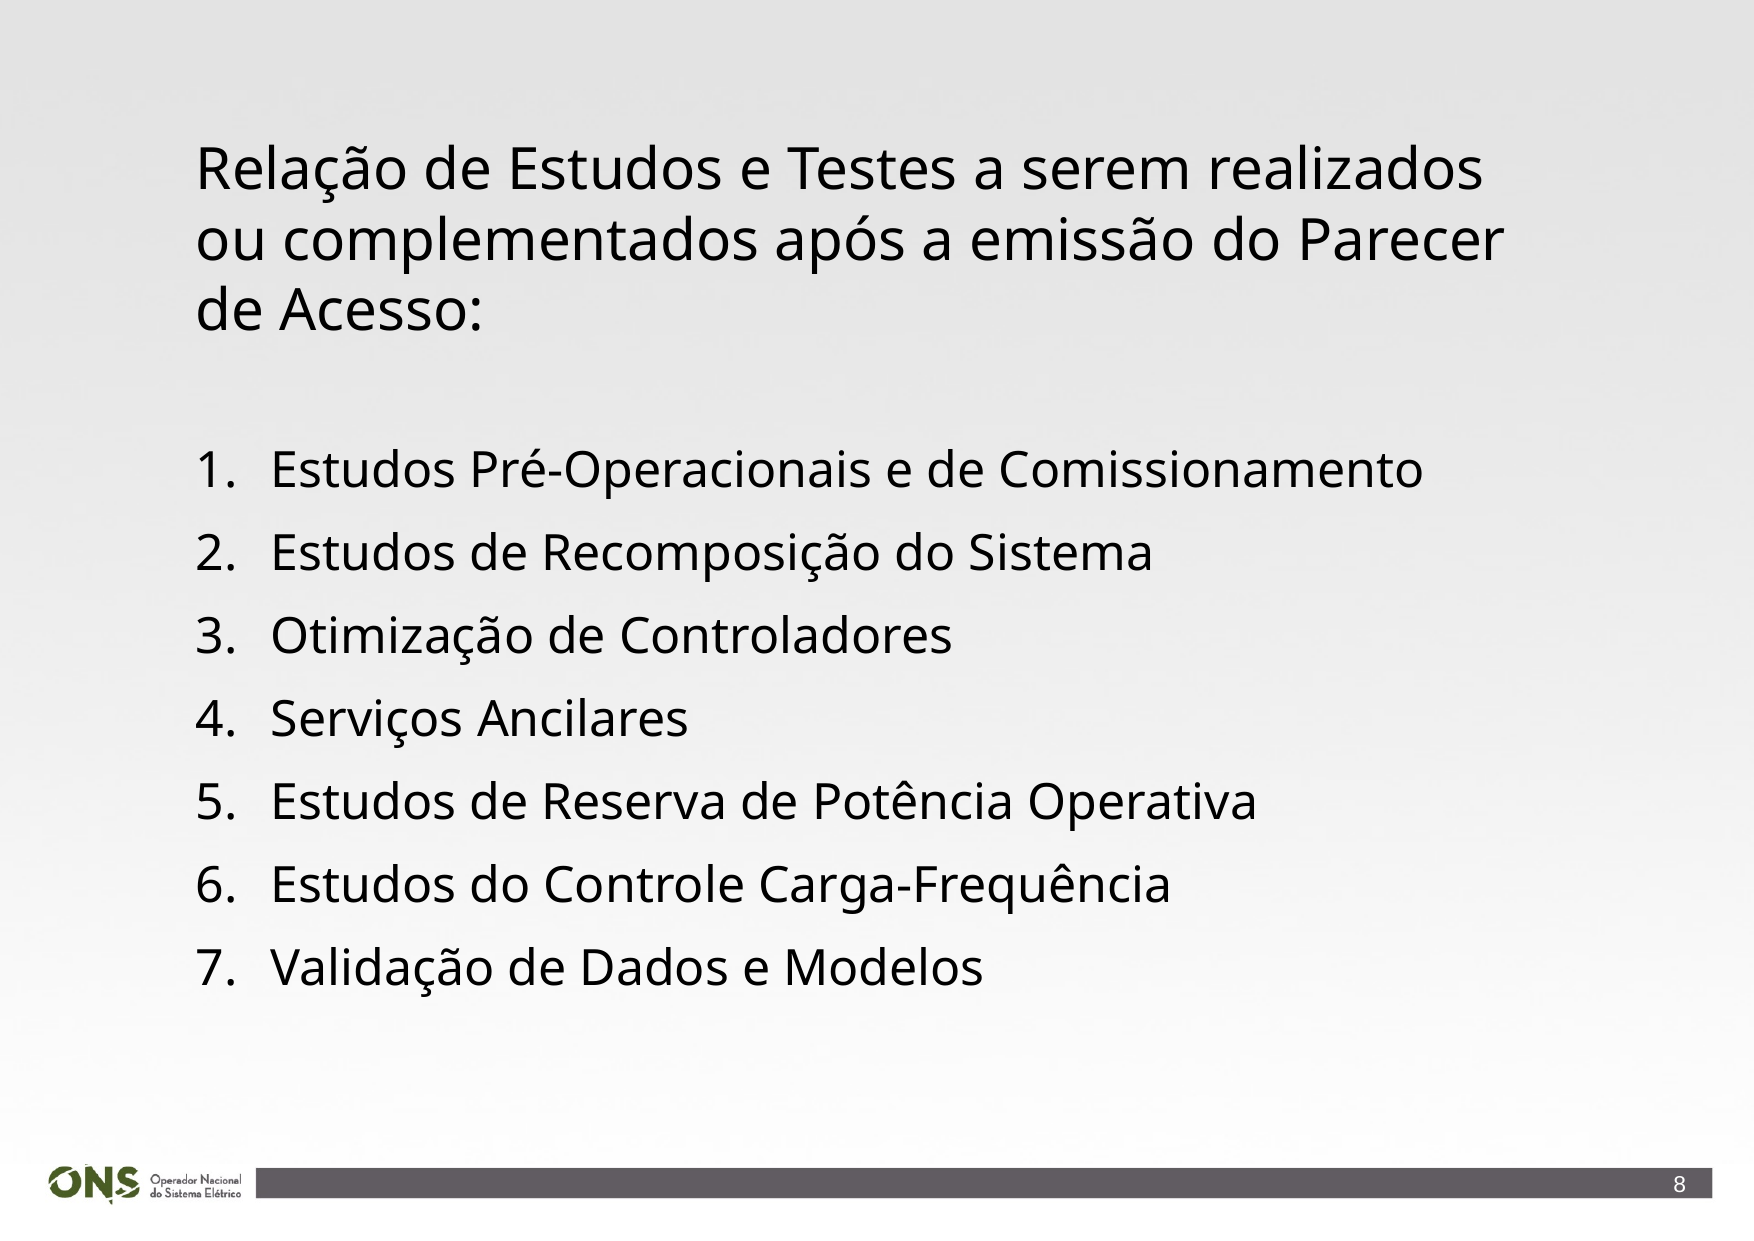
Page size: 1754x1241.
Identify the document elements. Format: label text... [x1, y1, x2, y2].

text_box Relação de Estudos e Testes a serem realizados ou complementados após a emissão do Parecer de Acesso: Estudos Pré-Operacionais e de Comissionamento Estudos de Recomposição do Sistema Otimização de Controladores Serviços Ancilares Estudos de Reserva de Potência Operativa Estudos do Controle Carga-Frequência Validação de Dados e Modelos [180, 123, 1586, 1046]
picture [0, 0, 1754, 1208]
